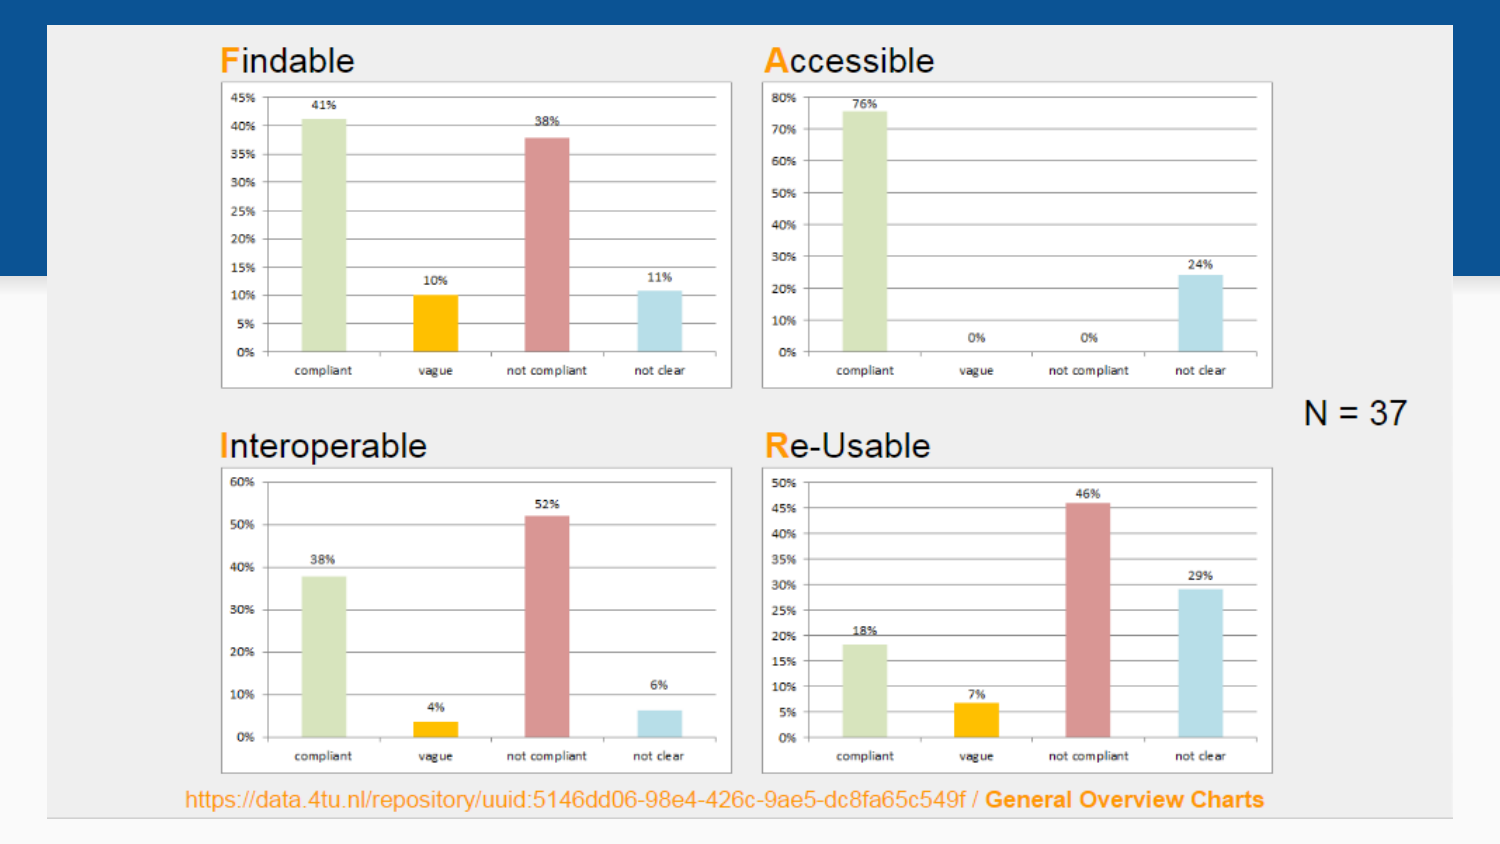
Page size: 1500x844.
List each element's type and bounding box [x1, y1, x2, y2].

picture [46, 24, 1454, 819]
